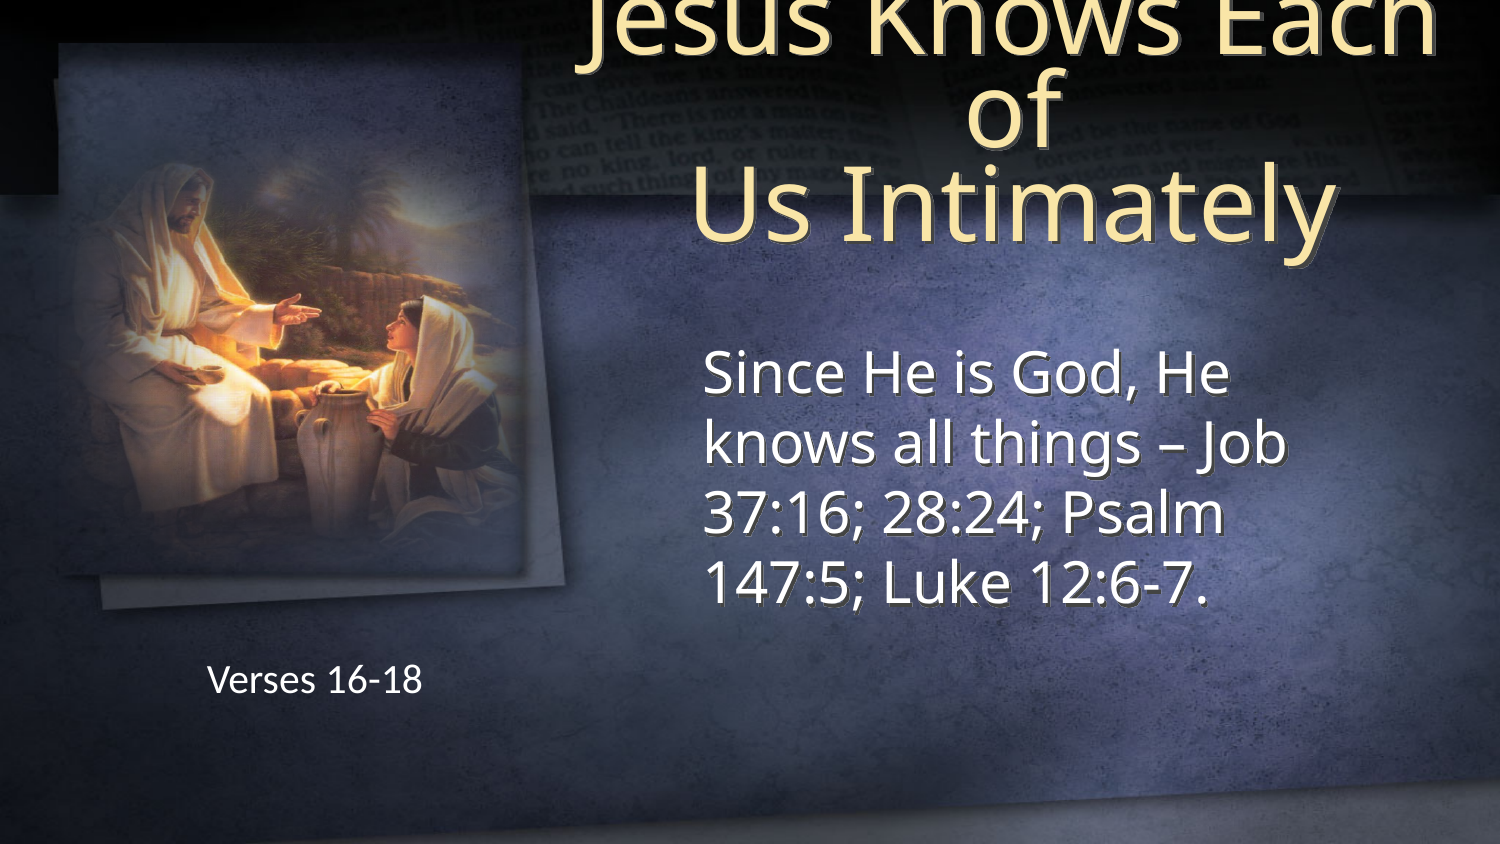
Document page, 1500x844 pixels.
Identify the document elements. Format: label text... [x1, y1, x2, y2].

picture [0, 0, 1500, 844]
text_box Verses 16-18 [180, 644, 450, 710]
title Jesus Knows Each of Us Intimately [562, 37, 1463, 207]
list Since He is God, He knows all things – Job 37:16; 28:24; Psalm 147:5; Luke 12:6-7. [687, 328, 1400, 750]
